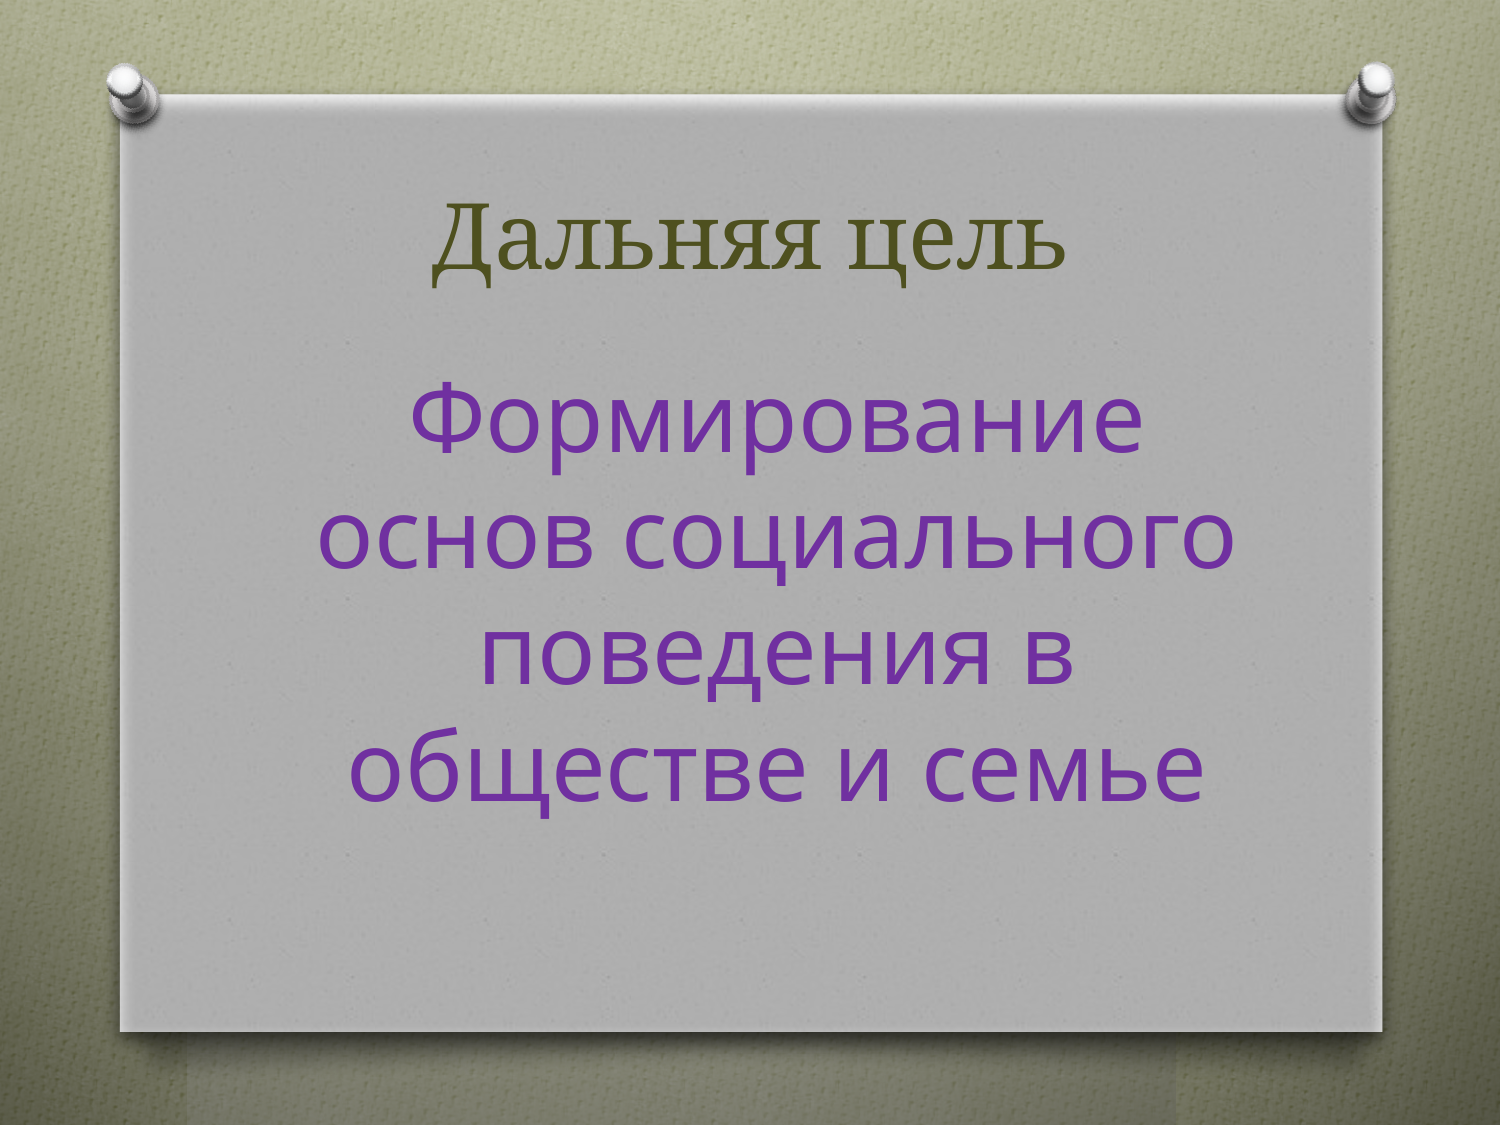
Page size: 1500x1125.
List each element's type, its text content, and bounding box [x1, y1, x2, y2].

title Дальняя цель [179, 134, 1323, 332]
picture [75, 29, 198, 153]
picture [1317, 35, 1439, 156]
list Формирование основ социального поведения в обществе и семье [240, 347, 1257, 939]
